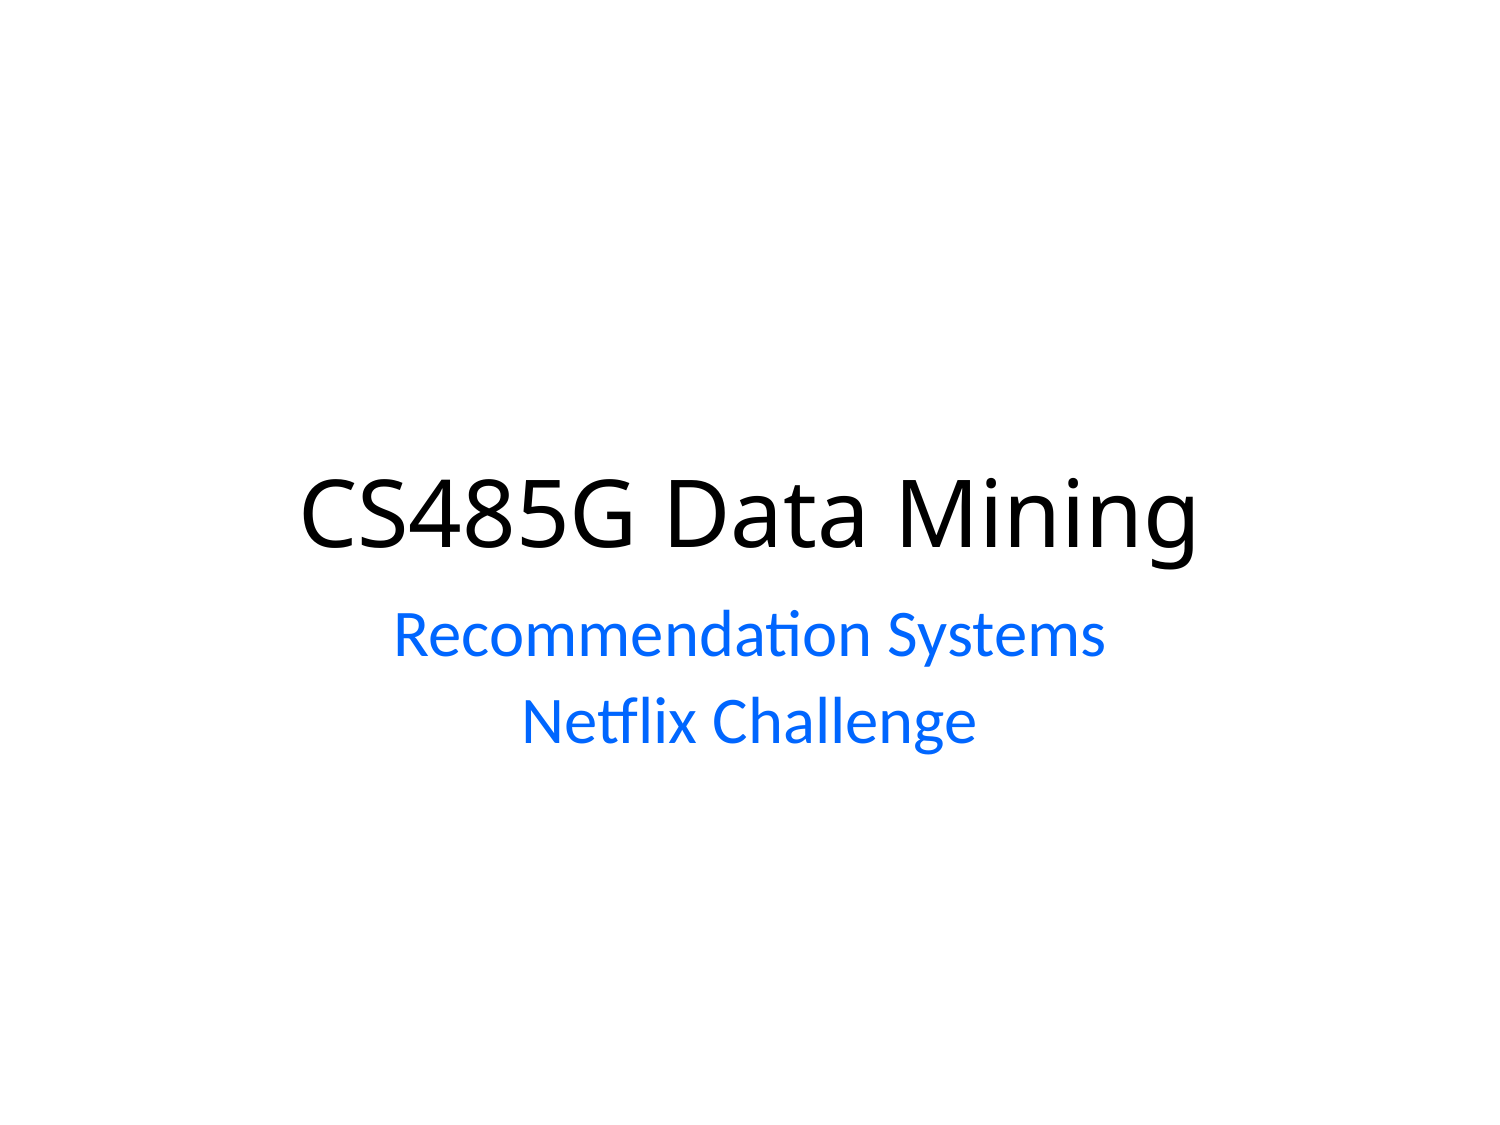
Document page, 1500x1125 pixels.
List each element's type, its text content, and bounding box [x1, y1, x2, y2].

title CS485G Data Mining [187, 184, 1313, 576]
subtitle Recommendation Systems Netflix Challenge [187, 590, 1313, 863]
